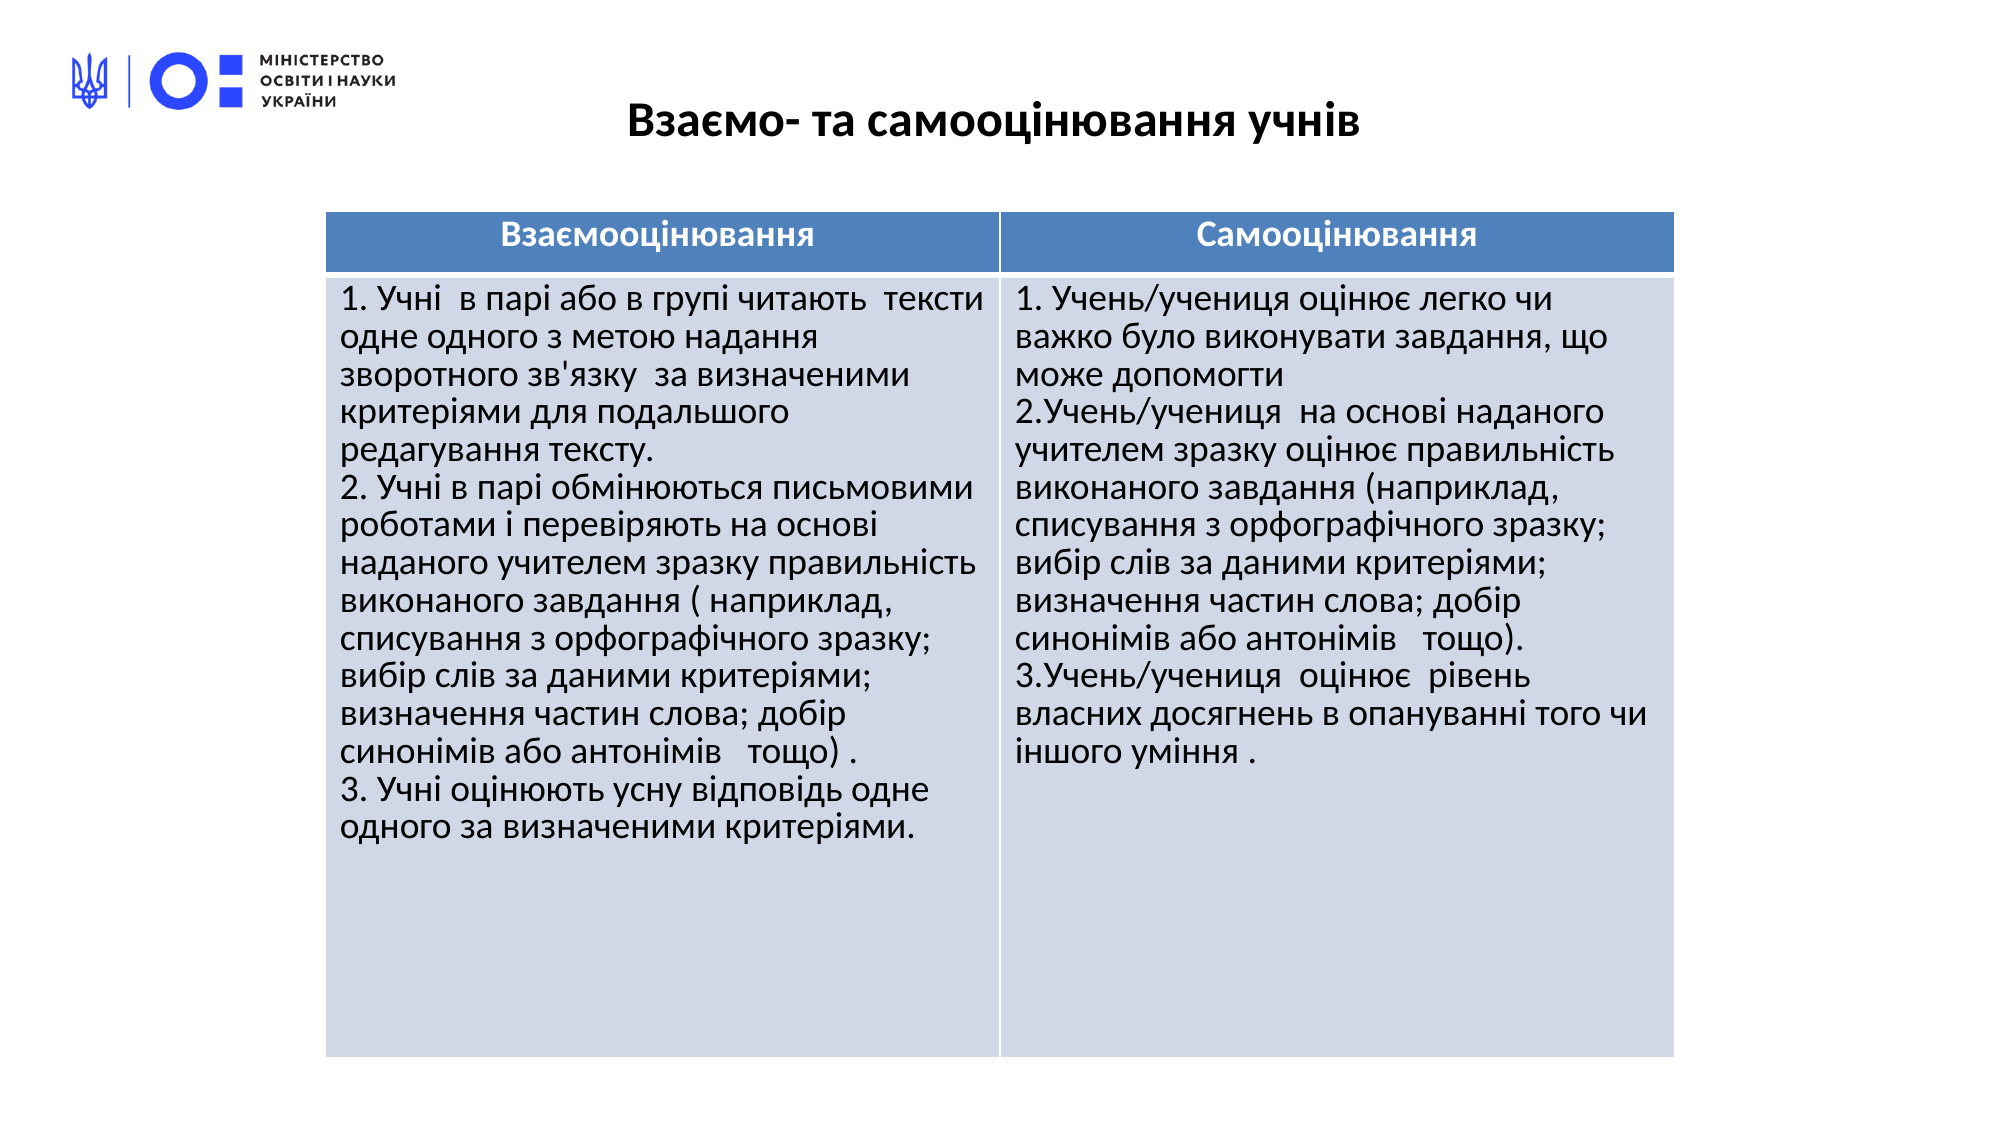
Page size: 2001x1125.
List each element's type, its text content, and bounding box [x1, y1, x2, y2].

title Взаємо- та самооцінювання учнів [324, 45, 1675, 188]
picture [52, 21, 409, 127]
table_header Самооцінювання [1001, 212, 1674, 272]
table_header Взаємооцінювання [326, 212, 999, 272]
table_cell Учень/учениця оцінює легко чи важко було виконувати завдання, що може допомогти Учень/учениця на основі наданого учителем зразку оцінює правильність виконаного завдання (наприклад, списування з орфографічного зразку; вибір слів за даними критеріями; визначення частин слова; добір синонімів або антонімів тощо). Учень/учениця оцінює рівень власних досягнень в опануванні того чи іншого уміння . [1001, 278, 1674, 1057]
table_cell 1. Учні в парі або в групі читають тексти одне одного з метою надання зворотного зв'язку за визначеними критеріями для подальшого редагування тексту. 2. Учні в парі обмінюються письмовими роботами і перевіряють на основі наданого учителем зразку правильність виконаного завдання ( наприклад, списування з орфографічного зразку; вибір слів за даними критеріями; визначення частин слова; добір синонімів або антонімів тощо) . 3. Учні оцінюють усну відповідь одне одного за визначеними критеріями. [326, 278, 999, 1057]
